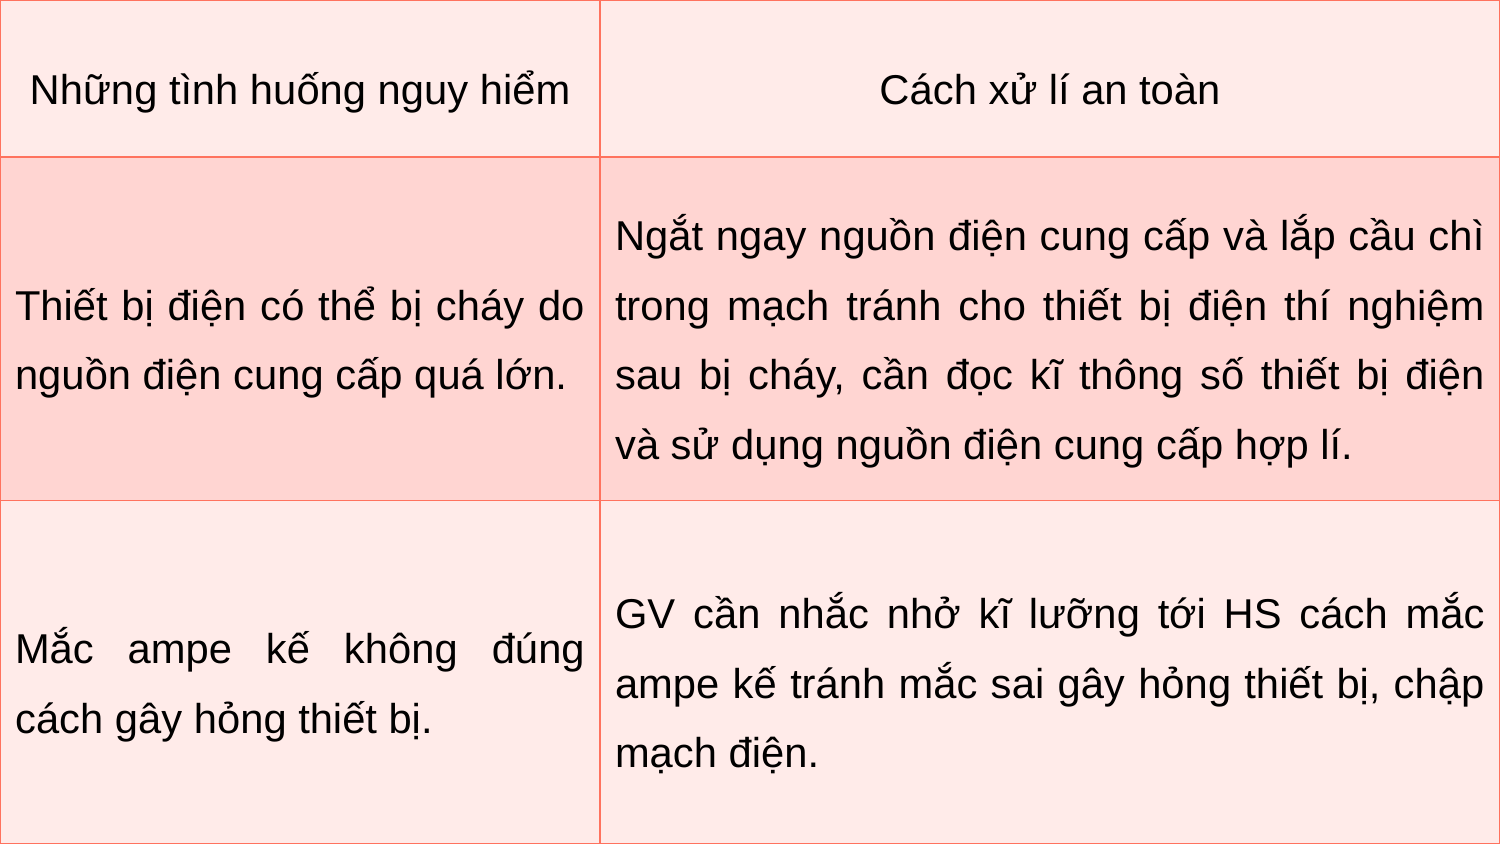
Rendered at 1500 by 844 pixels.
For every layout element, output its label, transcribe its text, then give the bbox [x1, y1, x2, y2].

table_cell GV cần nhắc nhở kĩ lưỡng tới HS cách mắc ampe kế tránh mắc sai gây hỏng thiết bị, chập mạch điện. [601, 501, 1499, 843]
table_header Những tình huống nguy hiểm [1, 1, 599, 156]
table_header Cách xử lí an toàn [601, 1, 1499, 156]
table_cell Mắc ampe kế không đúng cách gây hỏng thiết bị. [1, 501, 599, 843]
table_cell Ngắt ngay nguồn điện cung cấp và lắp cầu chì trong mạch tránh cho thiết bị điện thí nghiệm sau bị cháy, cần đọc kĩ thông số thiết bị điện và sử dụng nguồn điện cung cấp hợp lí. [601, 158, 1499, 500]
table_cell Thiết bị điện có thể bị cháy do nguồn điện cung cấp quá lớn. [1, 158, 599, 500]
